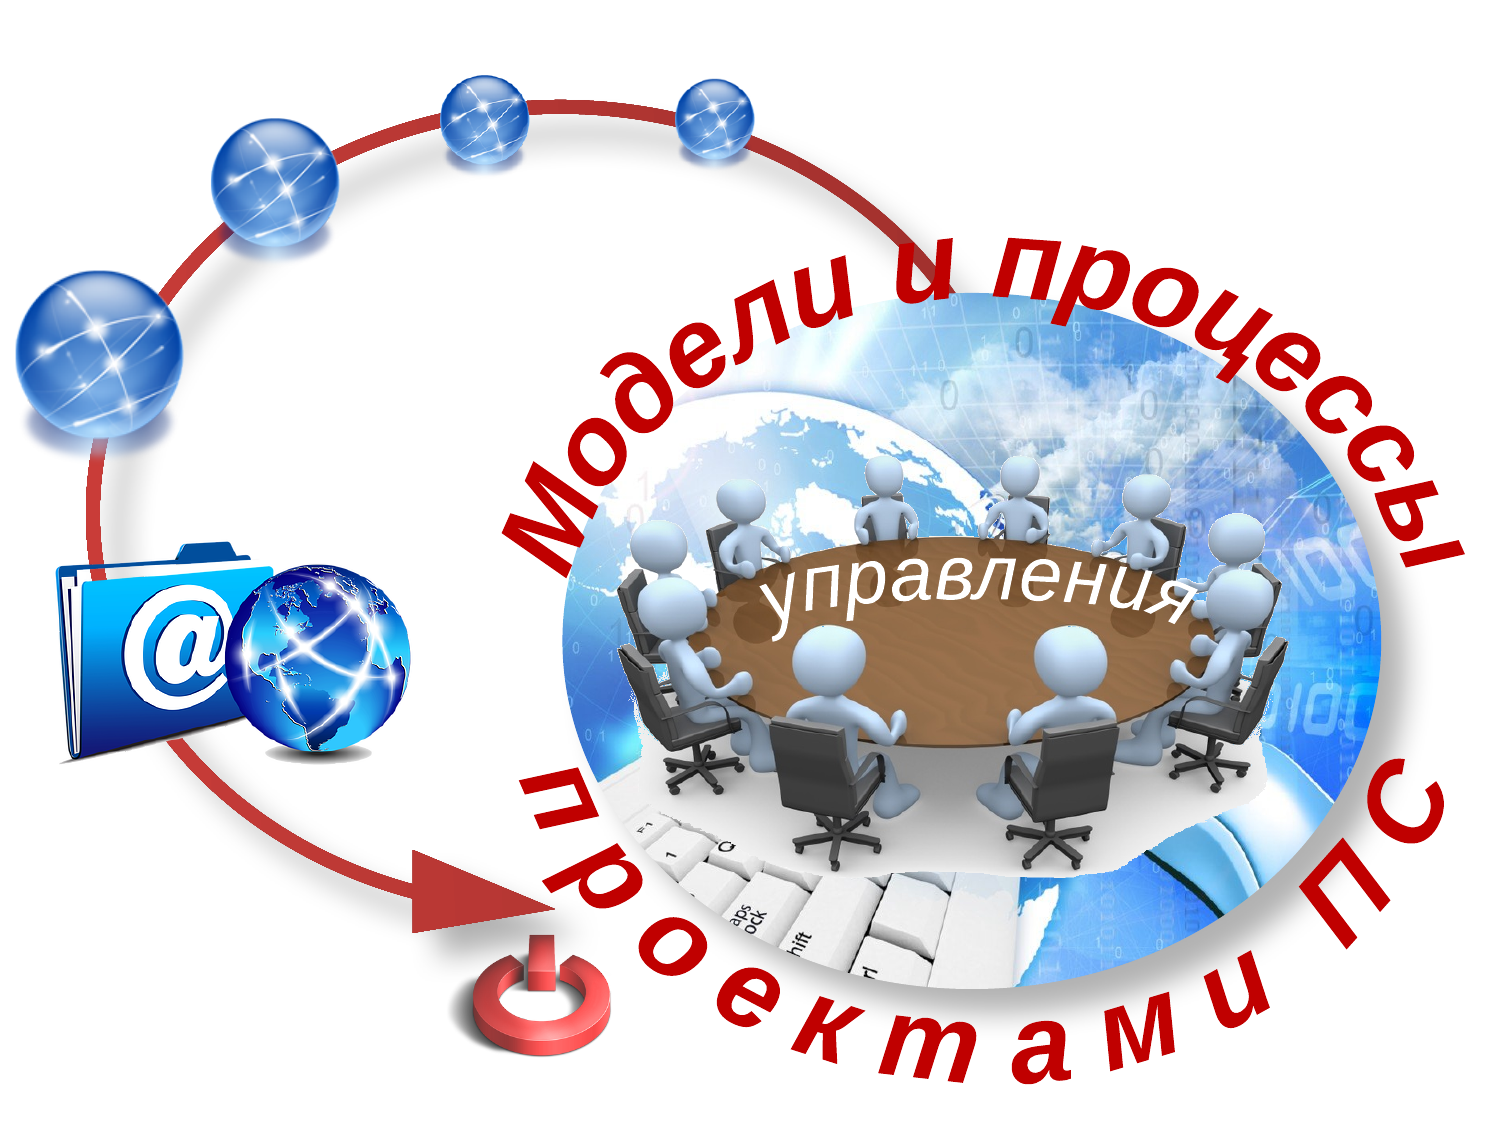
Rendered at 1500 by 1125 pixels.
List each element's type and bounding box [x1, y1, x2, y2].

text_box [180, 252, 193, 267]
picture [666, 77, 762, 173]
text_box [767, 142, 955, 291]
picture [442, 292, 1382, 1088]
picture [0, 116, 352, 469]
text_box [356, 117, 426, 156]
picture [431, 73, 538, 180]
picture [34, 526, 420, 777]
text_box [542, 99, 661, 124]
text_box [206, 785, 555, 933]
text_box [85, 477, 102, 525]
